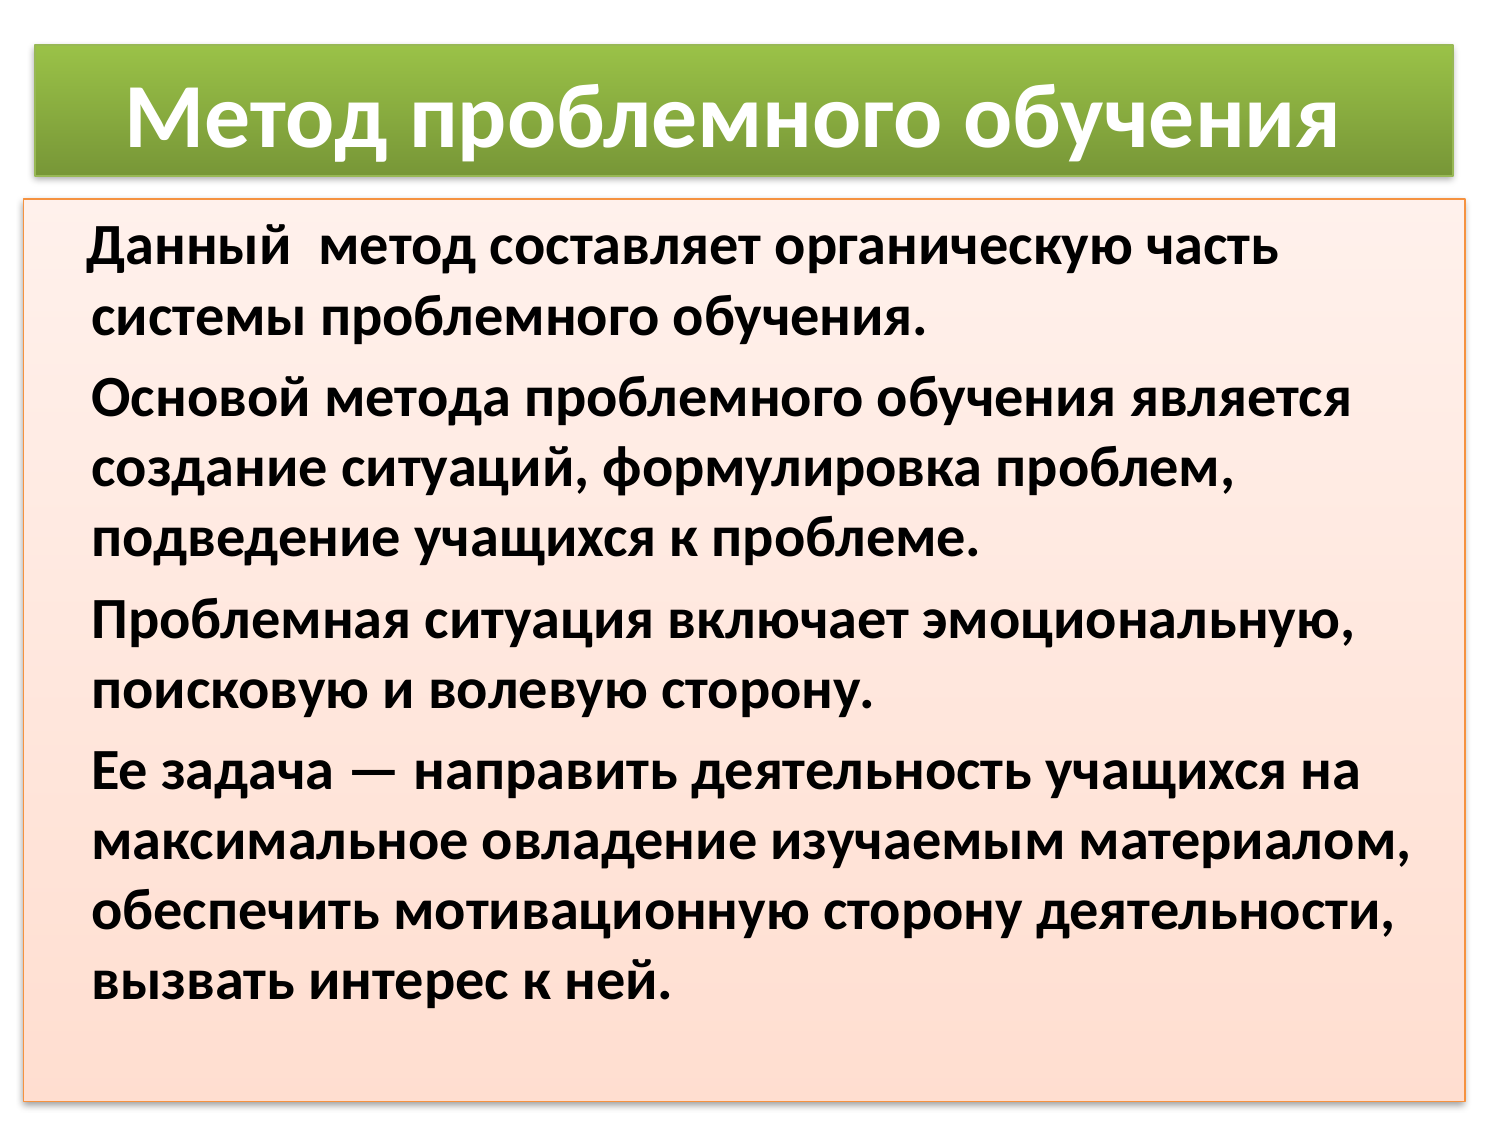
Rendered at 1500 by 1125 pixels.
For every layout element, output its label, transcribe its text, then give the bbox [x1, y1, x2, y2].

title Метод проблемного обучения [34, 44, 1454, 177]
list Данный метод составляет органическую часть системы проблемного обучения. Основой метода проблемного обучения является создание ситуаций, формулировка проблем, подведение учащихся к проблеме. Проблемная ситуация включает эмоциональную, поисковую и волевую сторону. Ее задача — направить деятельность учащихся на максимальное овладение изучаемым материалом, обеспечить мотивационную сторону деятельности, вызвать интерес к ней. [23, 198, 1466, 1102]
